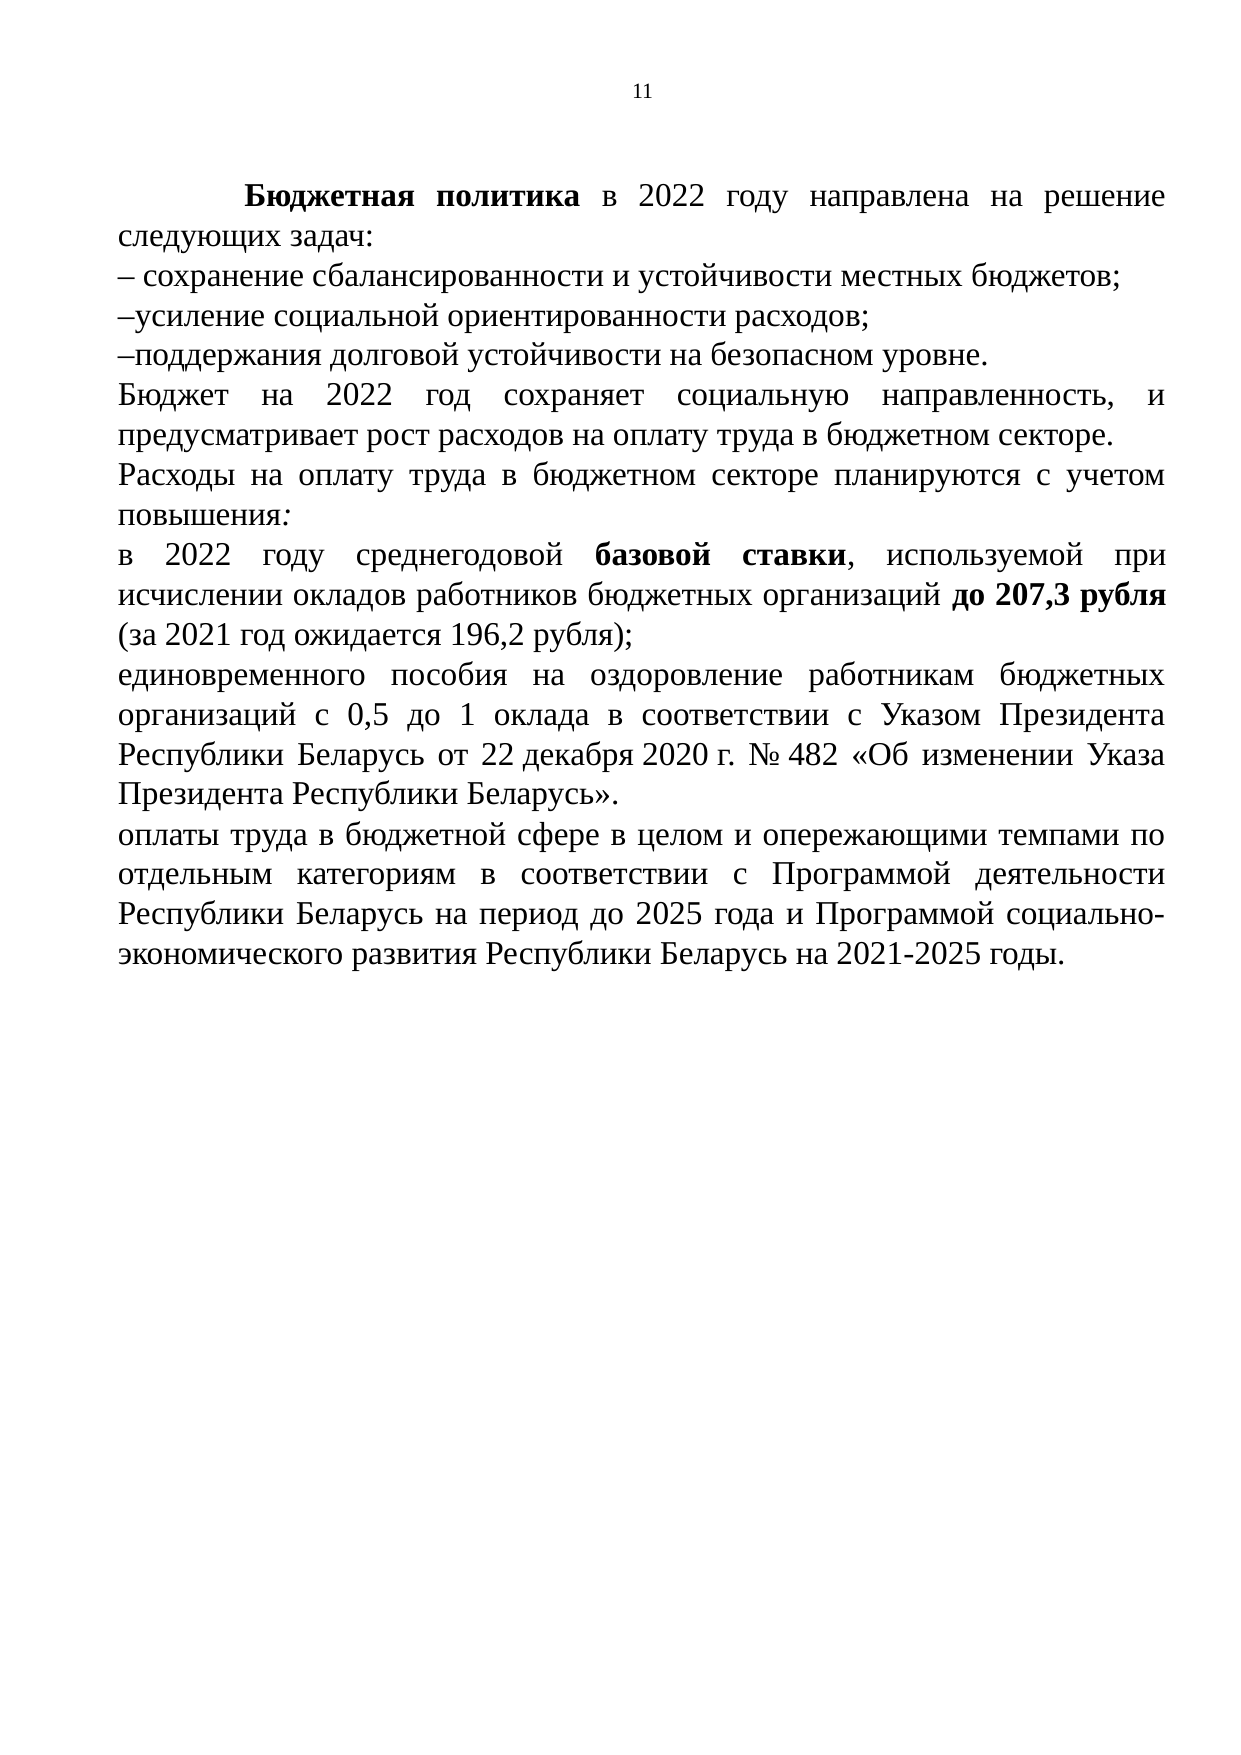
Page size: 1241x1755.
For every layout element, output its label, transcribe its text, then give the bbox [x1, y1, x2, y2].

text_box Бюджетная политика в 2022 году направлена на решение следующих задач: – сохранение сбалансированности и устойчивости местных бюджетов; –усиление социальной ориентированности расходов; –поддержания долговой устойчивости на безопасном уровне. Бюджет на 2022 год сохраняет социальную направленность, и предусматривает рост расходов на оплату труда в бюджетном секторе. Расходы на оплату труда в бюджетном секторе планируются с учетом повышения: в 2022 году среднегодовой базовой ставки, используемой при исчислении окладов работников бюджетных организаций до 207,3 рубля (за 2021 год ожидается 196,2 рубля); единовременного пособия на оздоровление работникам бюджетных организаций с 0,5 до 1 оклада в соответствии с Указом Президента Республики Беларусь от 22 декабря 2020 г. № 482 «Об изменении Указа Президента Республики Беларусь». оплаты труда в бюджетной сфере в целом и опережающими темпами по отдельным категориям в соответствии с Программой деятельности Республики Беларусь на период до 2025 года и Программой социально-экономического развития Республики Беларусь на 2021-2025 годы. [117, 132, 1167, 1539]
text_box 11 [630, 77, 657, 100]
